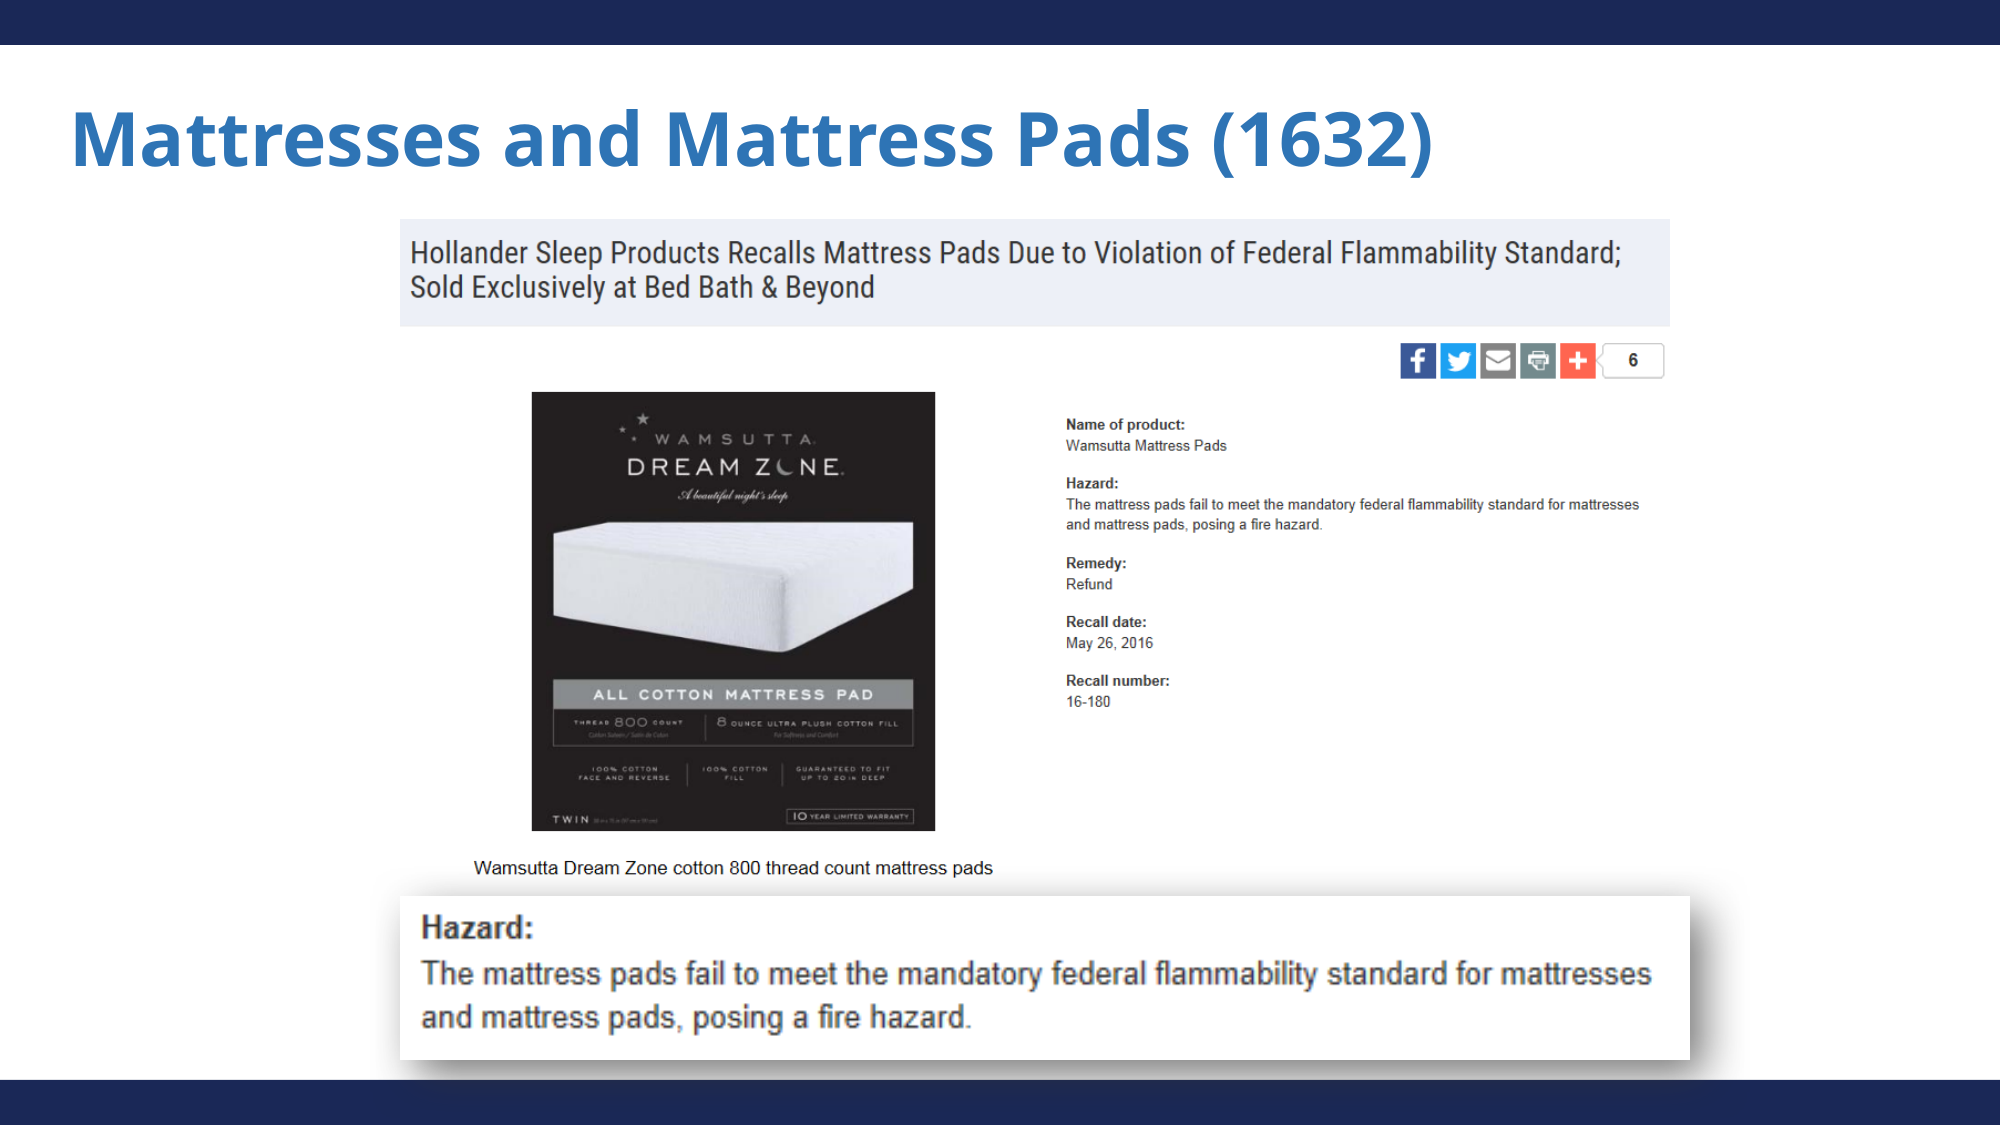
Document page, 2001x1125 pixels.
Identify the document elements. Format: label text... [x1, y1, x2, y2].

title Mattresses and Mattress Pads (1632) [54, 59, 1780, 215]
picture [400, 219, 1670, 892]
picture [400, 896, 1690, 1061]
